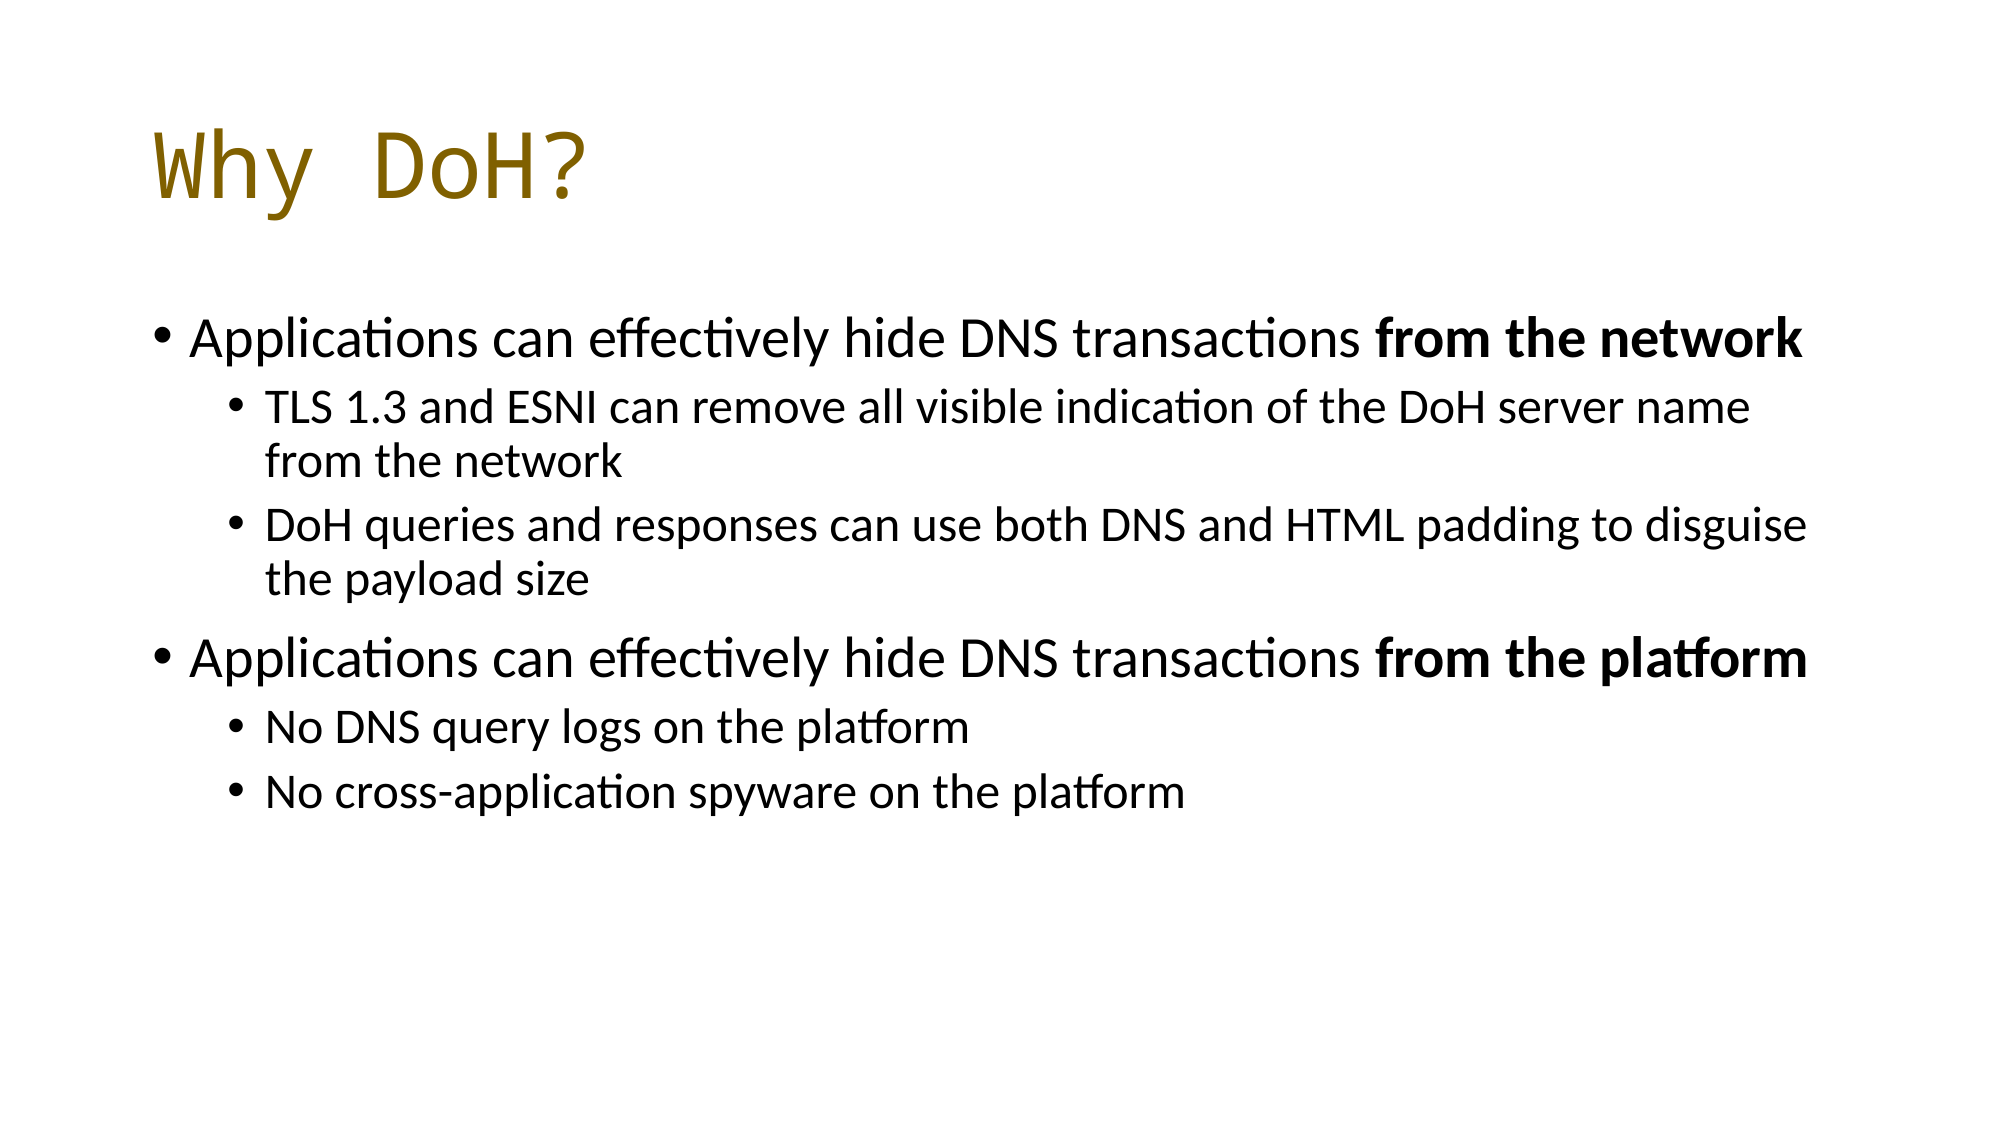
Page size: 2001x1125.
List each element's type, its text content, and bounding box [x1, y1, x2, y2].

list Applications can effectively hide DNS transactions from the network TLS 1.3 and ESNI can remove all visible indication of the DoH server name from the network DoH queries and responses can use both DNS and HTML padding to disguise the payload size Applications can effectively hide DNS transactions from the platform No DNS query logs on the platform No cross-application spyware on the platform [137, 299, 1863, 1014]
title Why DoH? [137, 59, 1863, 278]
